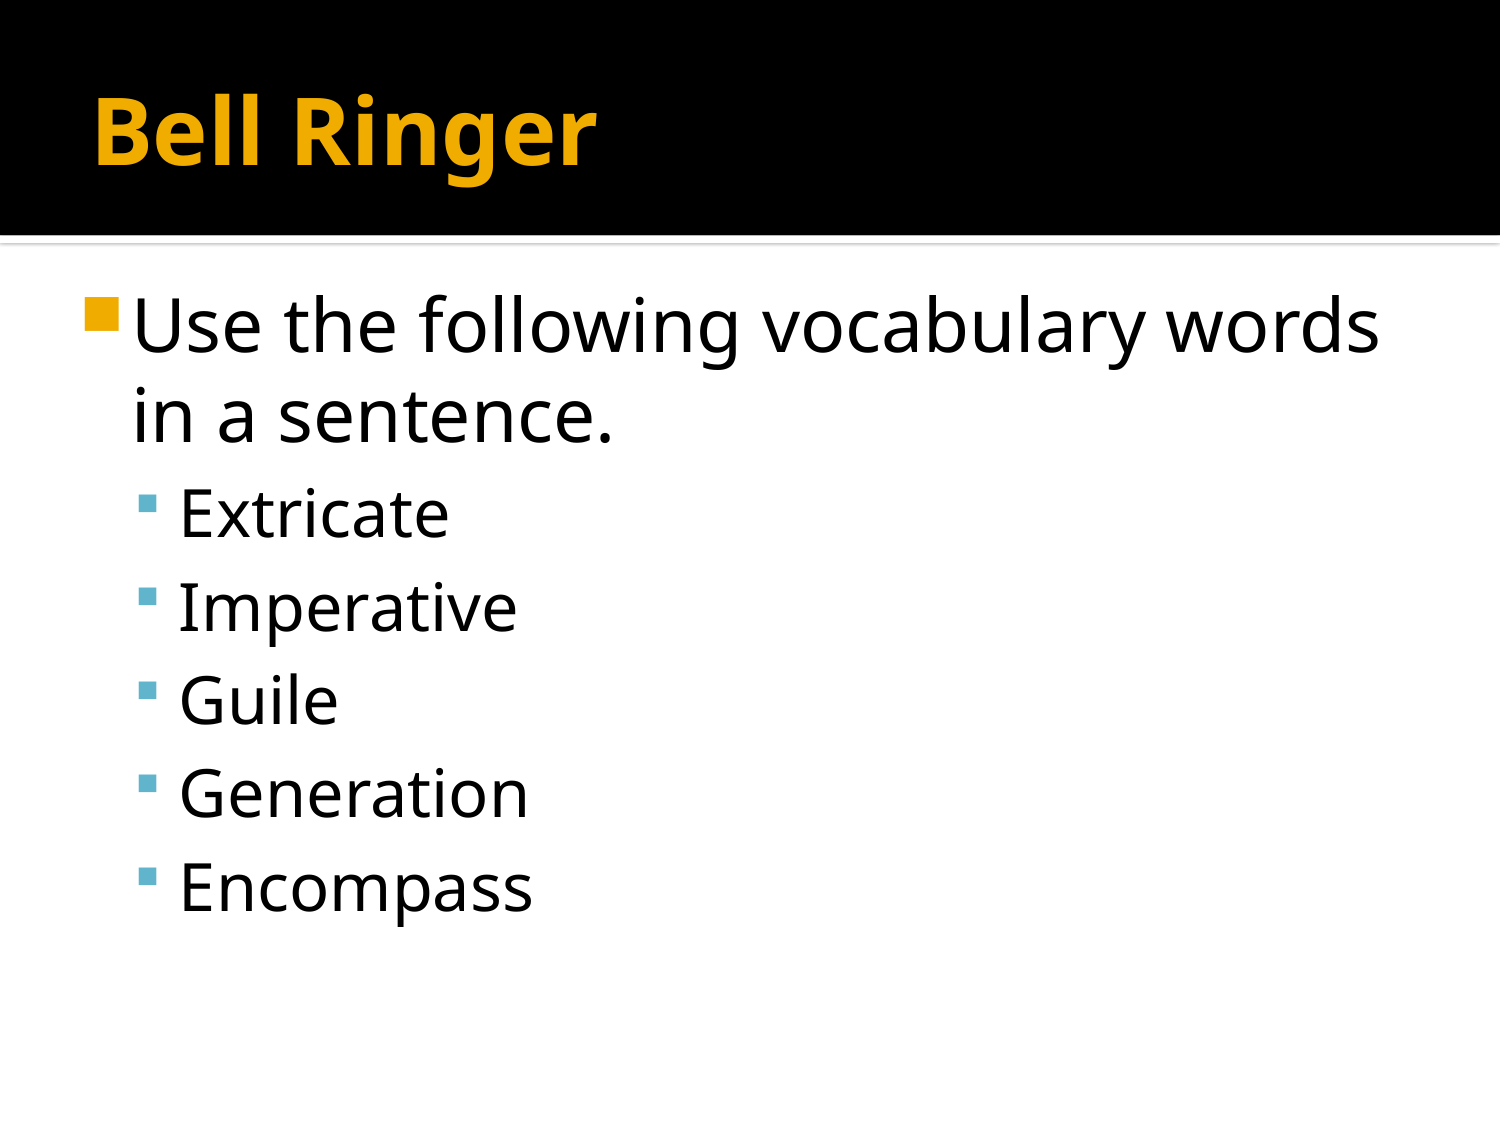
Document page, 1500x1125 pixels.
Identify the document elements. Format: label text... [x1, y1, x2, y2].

list Use the following vocabulary words in a sentence. Extricate Imperative Guile Generation Encompass [50, 262, 1450, 1088]
title Bell Ringer [75, 25, 1425, 231]
